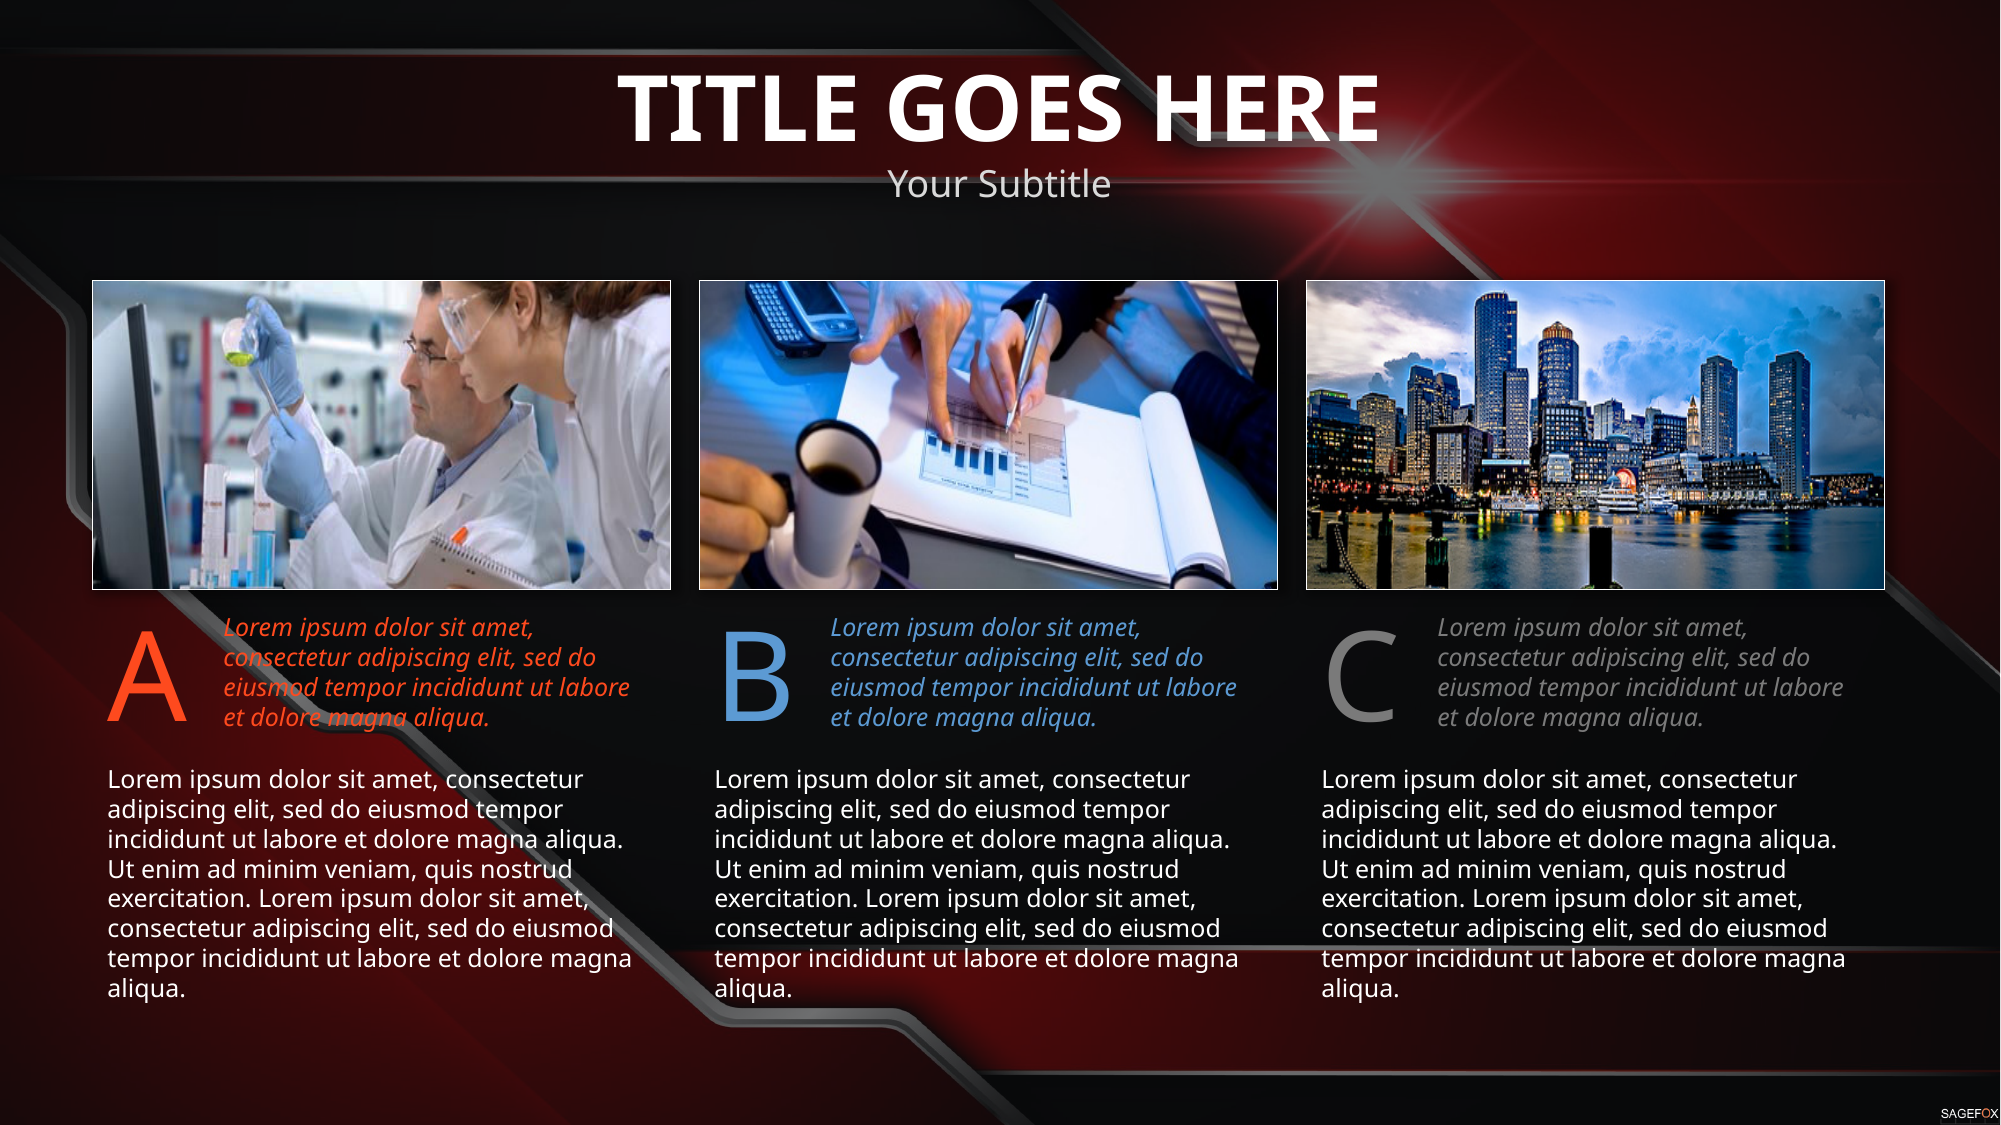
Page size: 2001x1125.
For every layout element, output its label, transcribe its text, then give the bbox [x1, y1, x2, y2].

text_box Lorem ipsum dolor sit amet, consectetur adipiscing elit, sed do eiusmod tempor incididunt ut labore et dolore magna aliqua. Ut enim ad minim veniam, quis nostrud exercitation. Lorem ipsum dolor sit amet, consectetur adipiscing elit, sed do eiusmod tempor incididunt ut labore et dolore magna aliqua. [92, 755, 653, 1011]
text_box Lorem ipsum dolor sit amet, consectetur adipiscing elit, sed do eiusmod tempor incididunt ut labore et dolore magna aliqua. [815, 604, 1278, 739]
picture [0, 0, 2001, 1125]
text_box [1306, 280, 1886, 590]
text_box Lorem ipsum dolor sit amet, consectetur adipiscing elit, sed do eiusmod tempor incididunt ut labore et dolore magna aliqua. Ut enim ad minim veniam, quis nostrud exercitation. Lorem ipsum dolor sit amet, consectetur adipiscing elit, sed do eiusmod tempor incididunt ut labore et dolore magna aliqua. [699, 755, 1260, 1011]
text_box C [1306, 589, 1423, 754]
text_box TITLE GOES HERE Your Subtitle [548, 42, 1452, 212]
text_box [92, 280, 671, 590]
text_box Lorem ipsum dolor sit amet, consectetur adipiscing elit, sed do eiusmod tempor incididunt ut labore et dolore magna aliqua. [208, 604, 671, 739]
text_box B [699, 589, 816, 754]
text_box Lorem ipsum dolor sit amet, consectetur adipiscing elit, sed do eiusmod tempor incididunt ut labore et dolore magna aliqua. [1422, 604, 1885, 739]
text_box [699, 280, 1279, 590]
text_box Lorem ipsum dolor sit amet, consectetur adipiscing elit, sed do eiusmod tempor incididunt ut labore et dolore magna aliqua. Ut enim ad minim veniam, quis nostrud exercitation. Lorem ipsum dolor sit amet, consectetur adipiscing elit, sed do eiusmod tempor incididunt ut labore et dolore magna aliqua. [1306, 755, 1867, 1011]
text_box A [92, 589, 209, 754]
